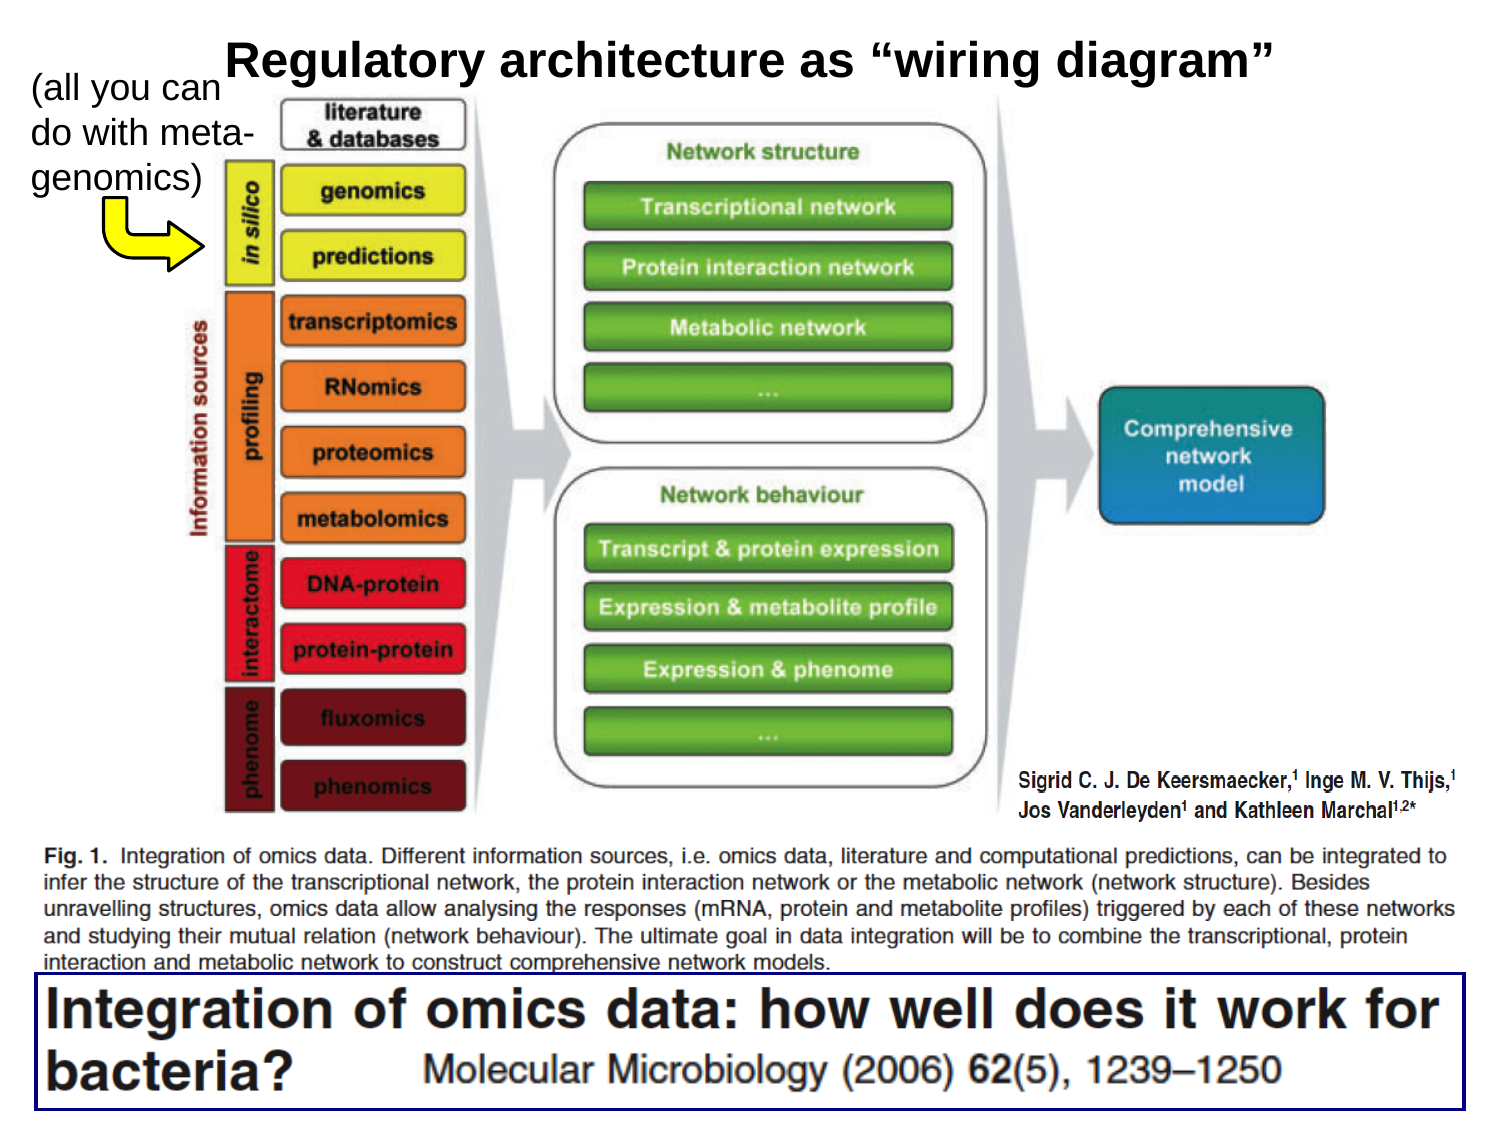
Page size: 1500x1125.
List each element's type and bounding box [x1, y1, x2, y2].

text_box [15, 55, 274, 272]
text_box [24, 20, 1476, 1109]
